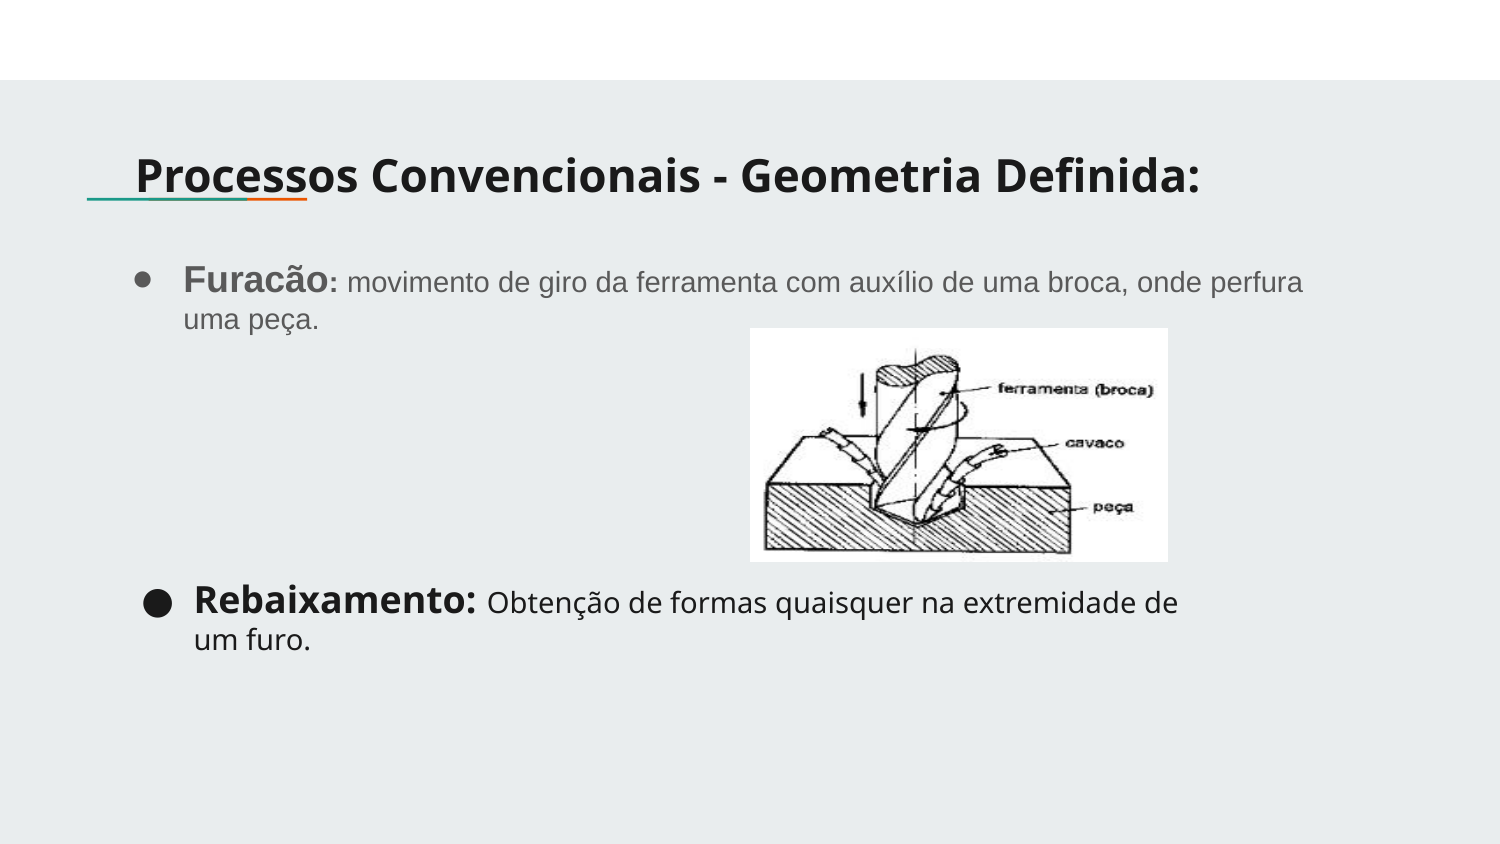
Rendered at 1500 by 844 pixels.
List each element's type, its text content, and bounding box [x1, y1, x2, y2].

text_box Rebaixamento: Obtenção de formas quaisquer na extremidade de um furo. [103, 561, 1235, 712]
title Processos Convencionais - Geometria Definida: [119, 131, 1381, 203]
subtitle Furacão: movimento de giro da ferramenta com auxílio de uma broca, onde perfura uma peça. [93, 239, 1355, 329]
picture [749, 328, 1168, 562]
